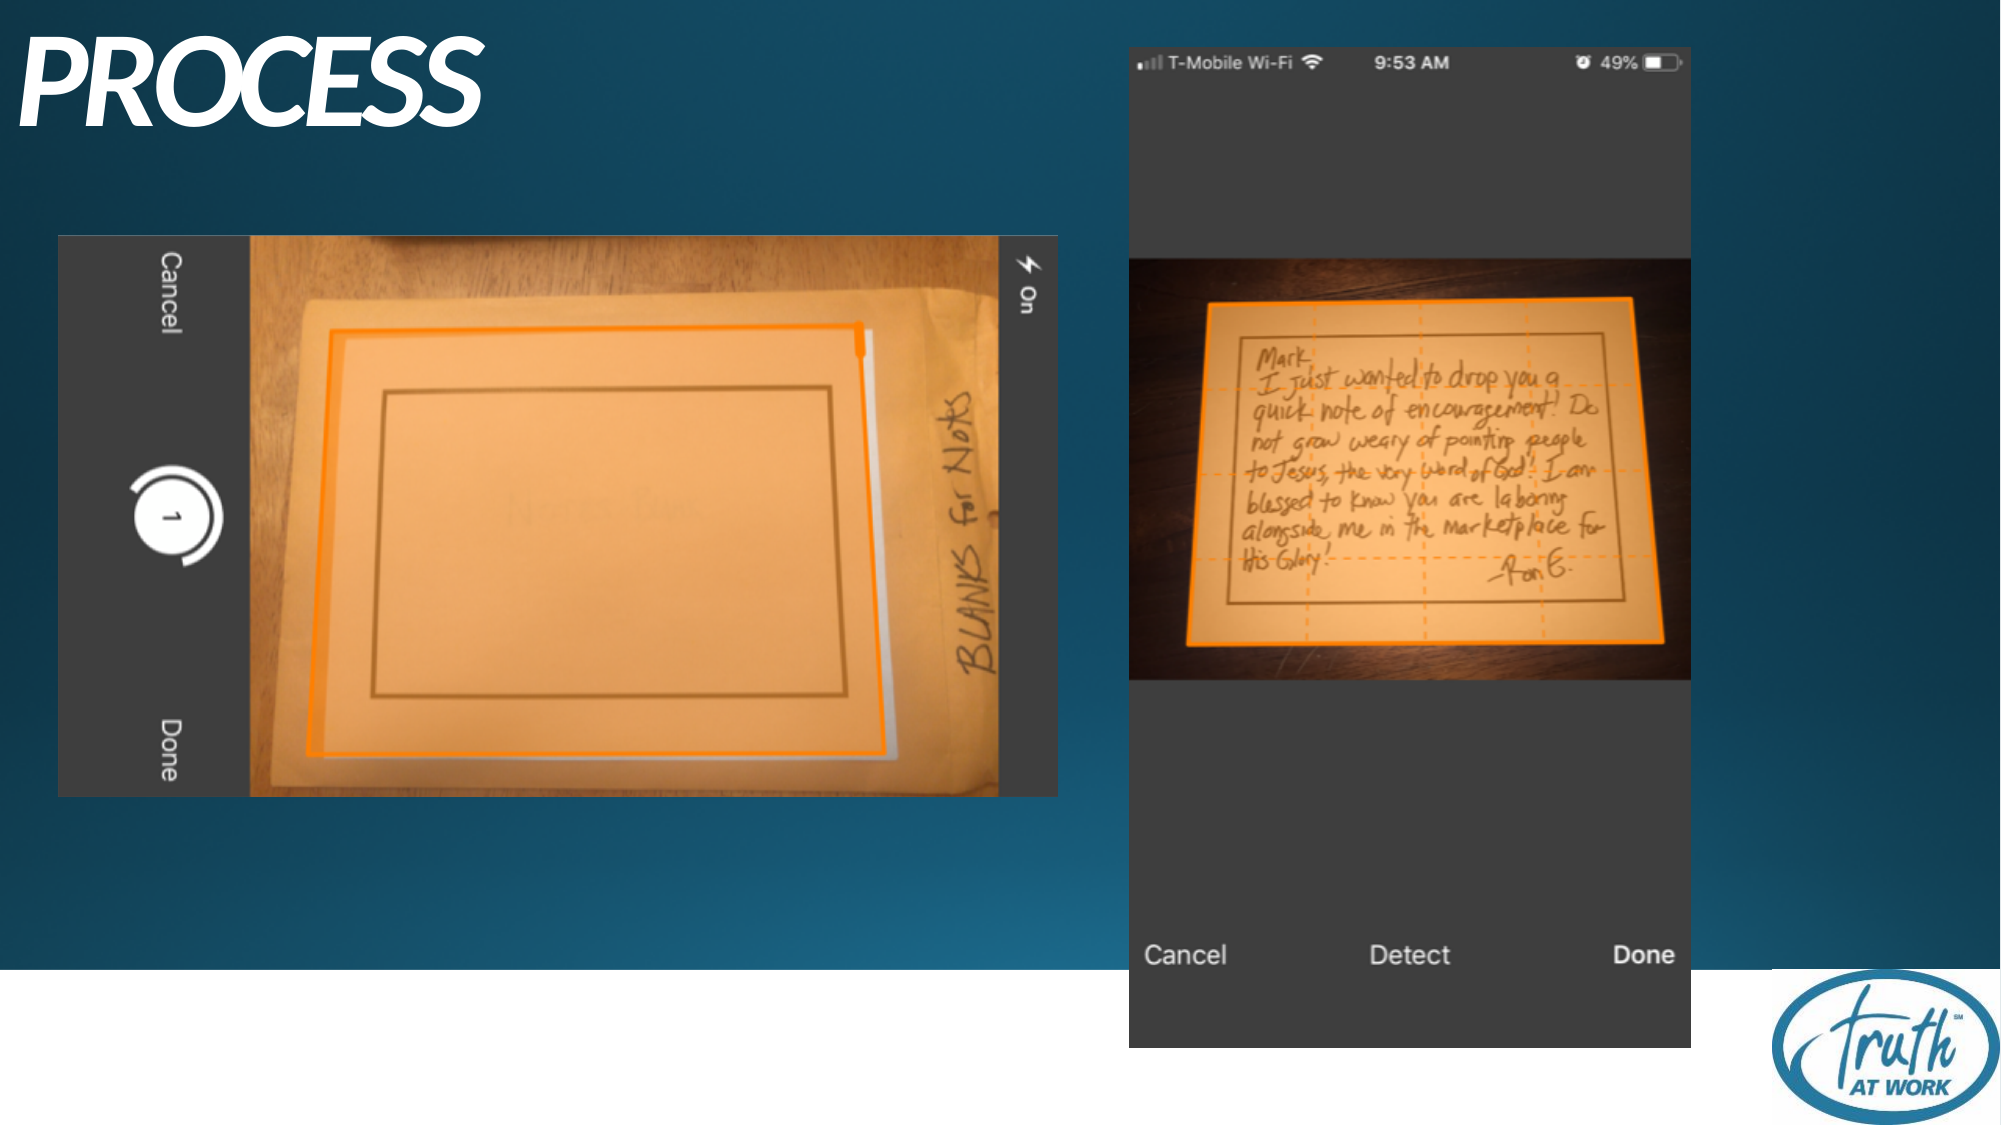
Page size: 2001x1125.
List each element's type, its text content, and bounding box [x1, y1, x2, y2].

text_box [0, 969, 1772, 1125]
title PROCESS [0, 0, 1430, 200]
picture [0, 0, 2001, 1125]
